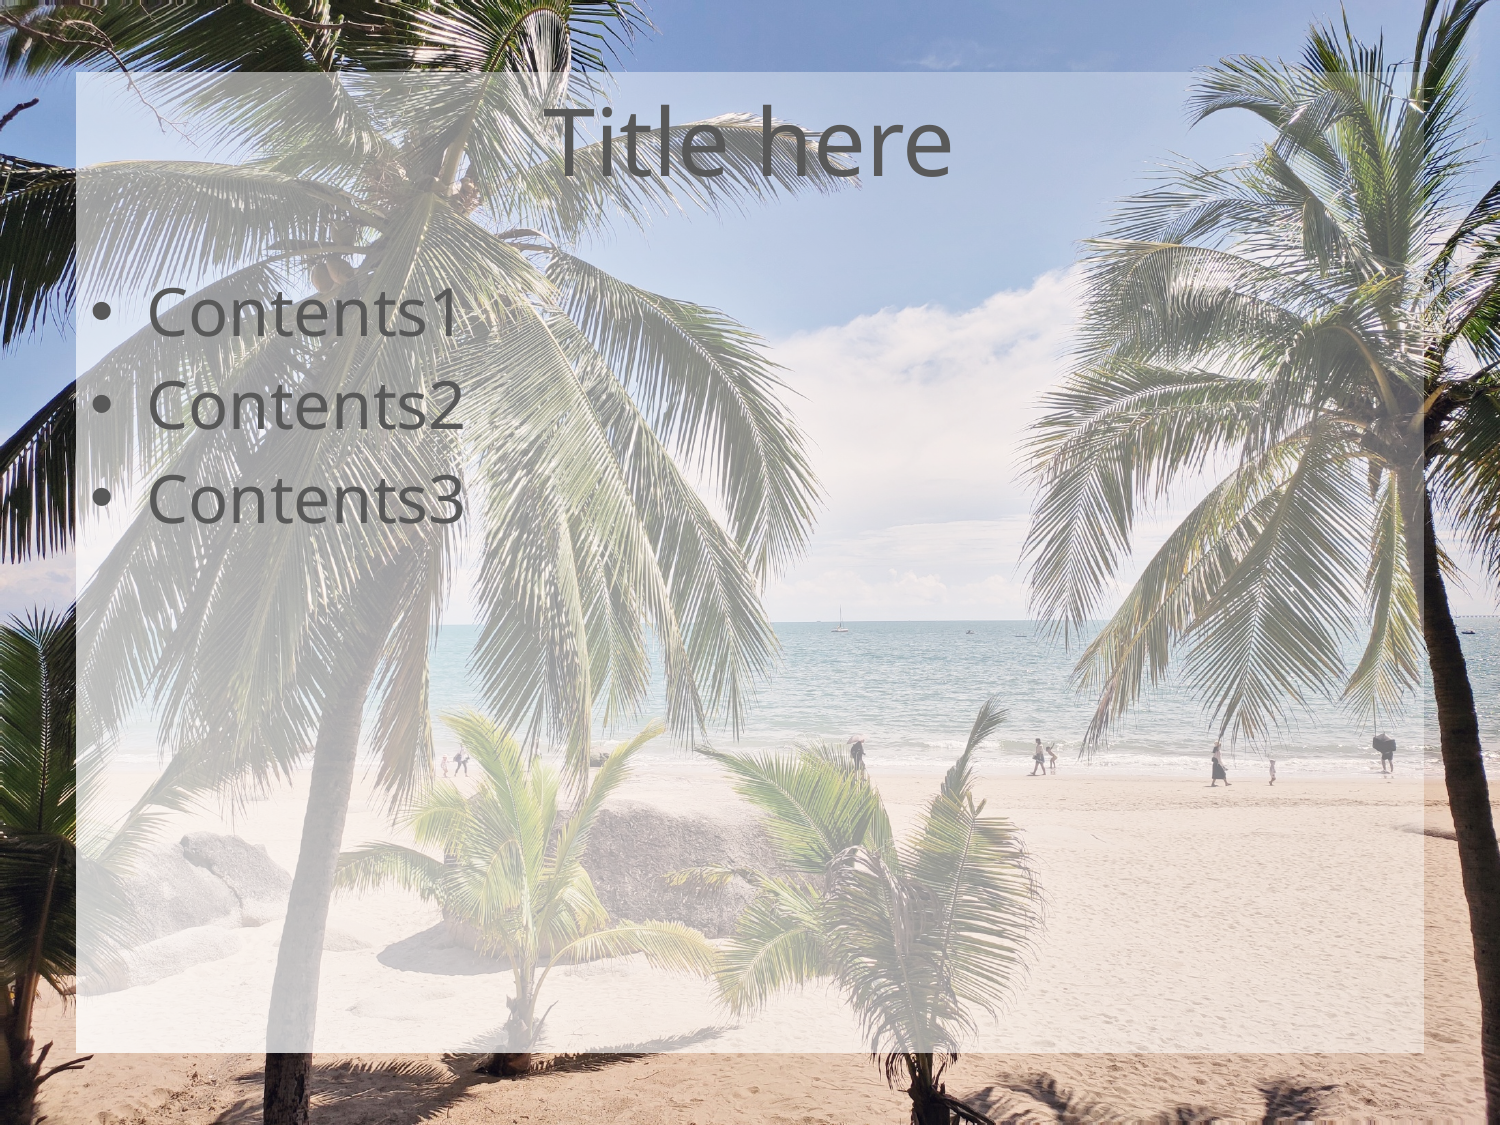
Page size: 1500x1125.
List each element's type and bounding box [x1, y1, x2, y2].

text_box [0, 0, 1500, 1125]
